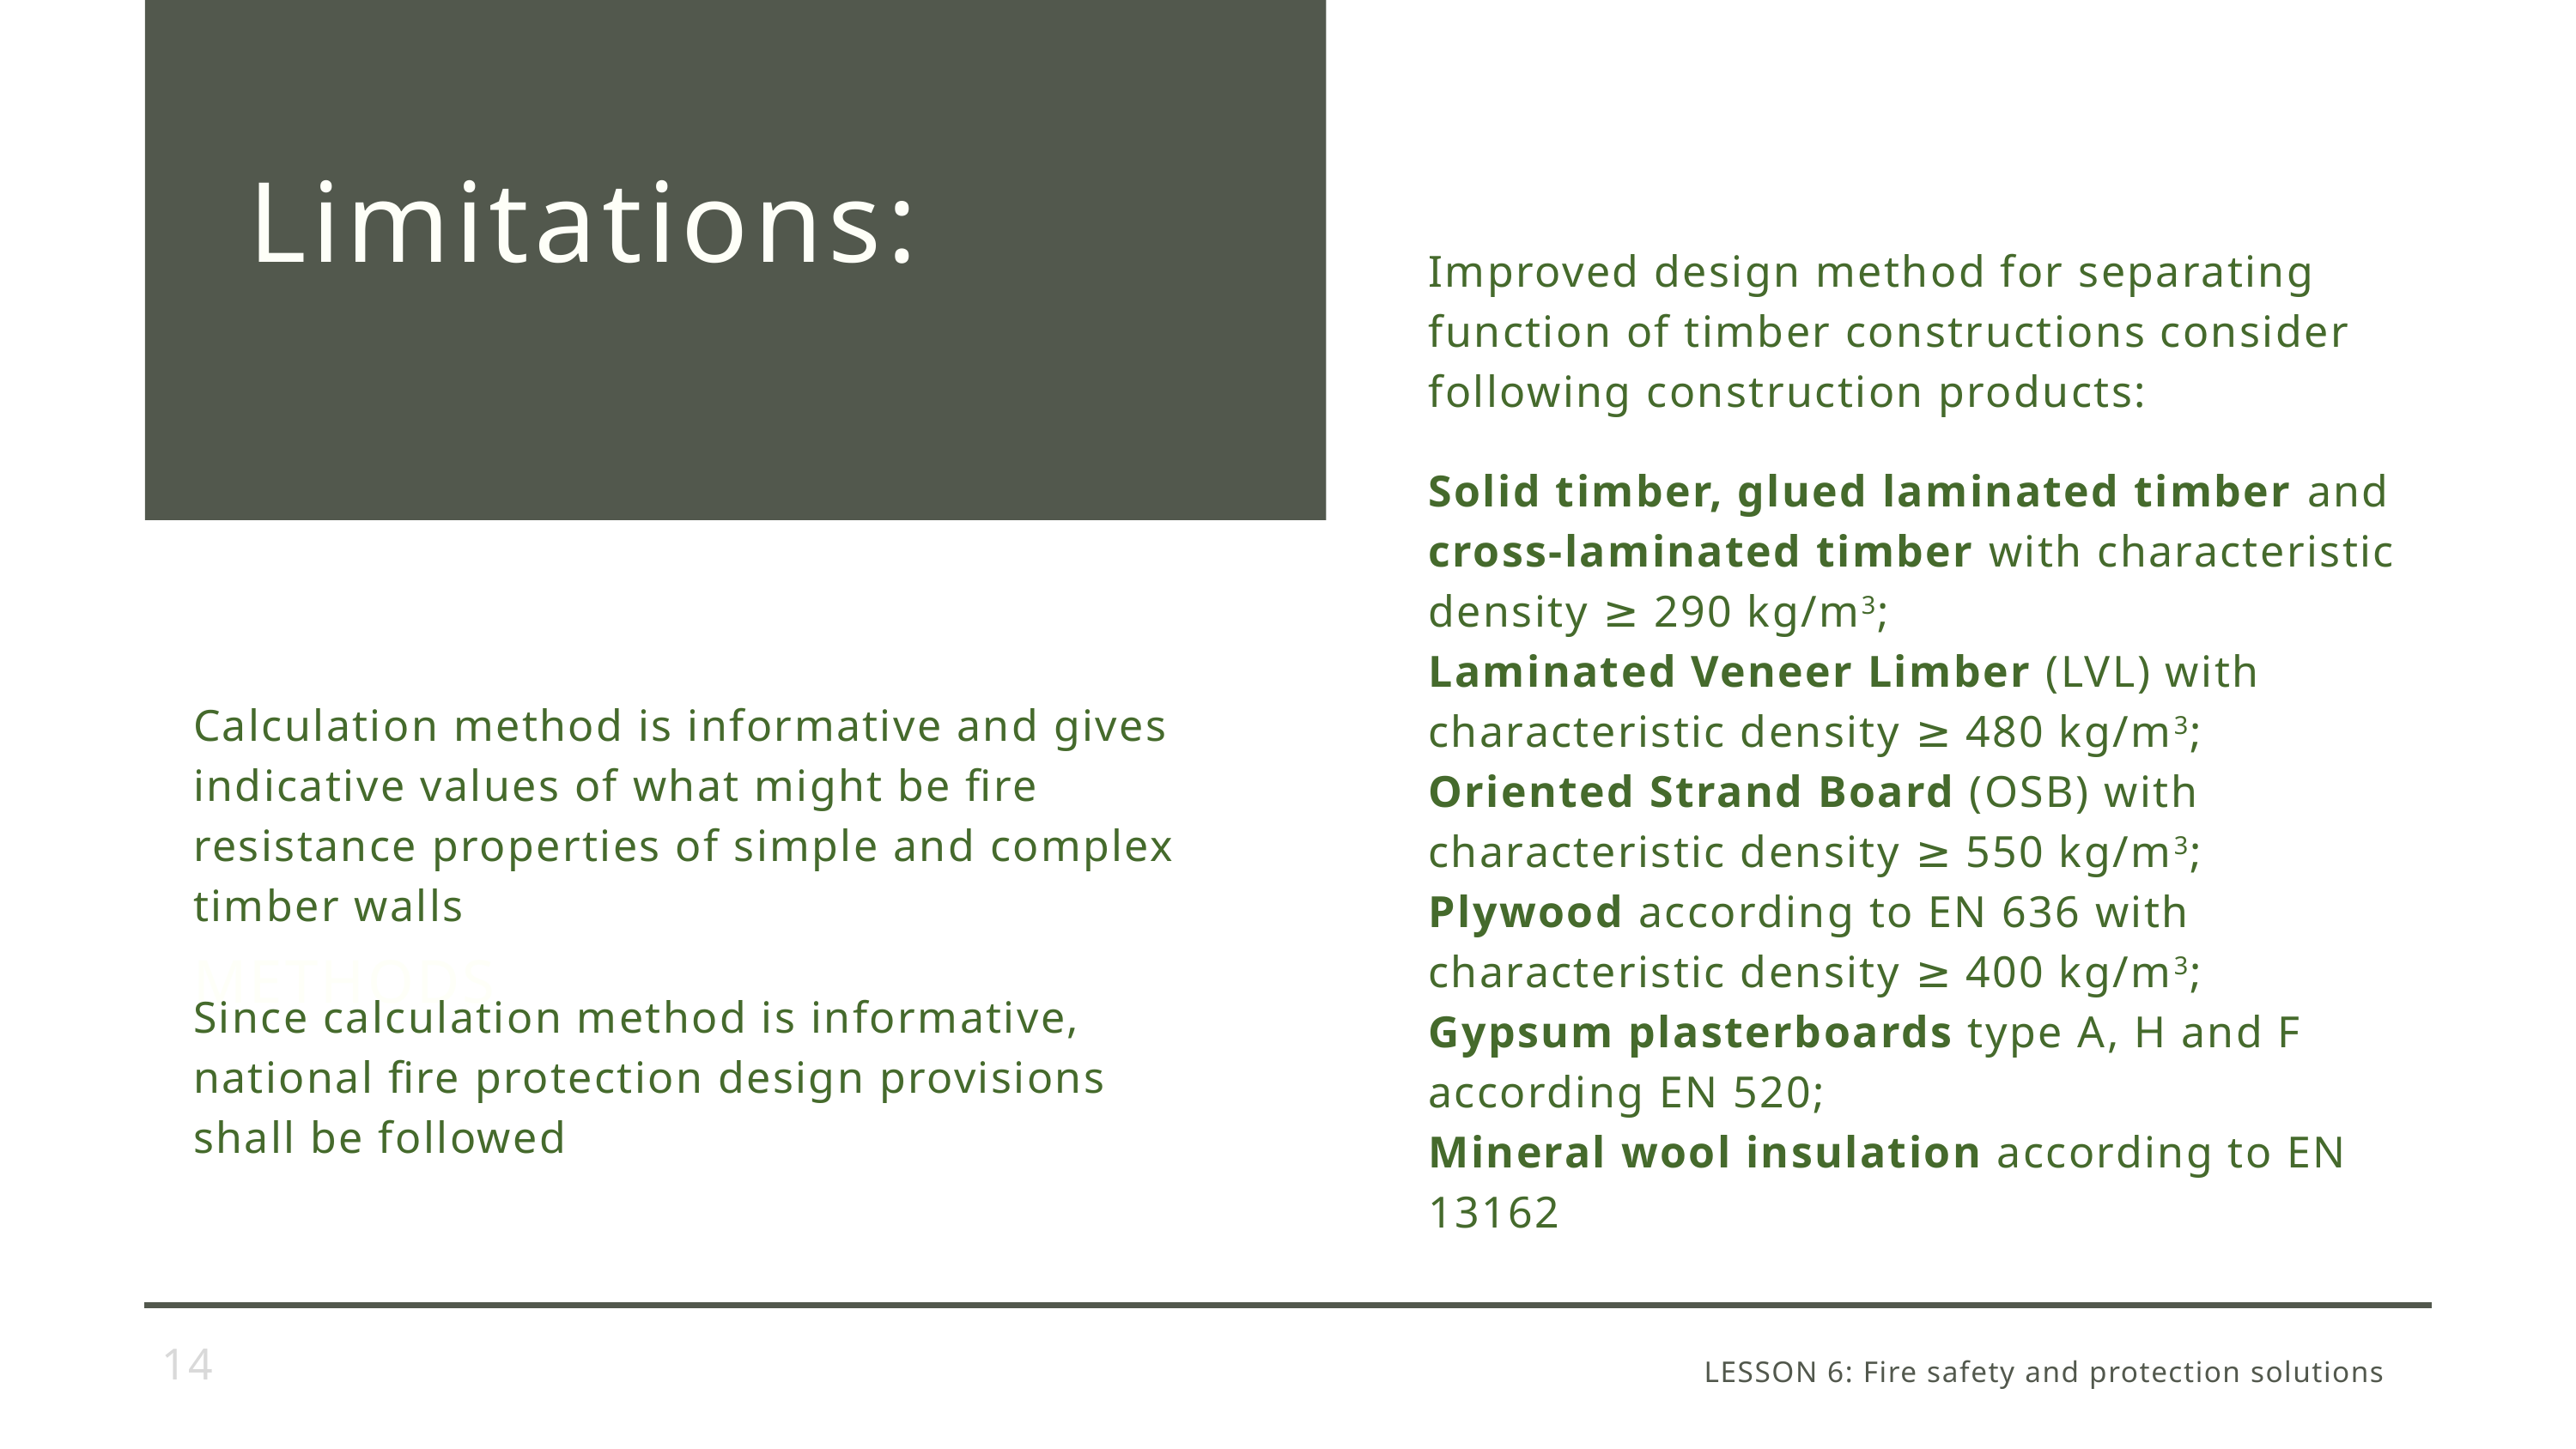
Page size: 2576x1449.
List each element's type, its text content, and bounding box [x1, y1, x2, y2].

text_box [144, 0, 1327, 521]
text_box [1428, 235, 2432, 1188]
text_box [144, 1302, 2432, 1308]
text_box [192, 689, 1196, 1013]
slide_number 14 [149, 1340, 450, 1392]
text_box LESSON 6: Fire safety and protection solutions [1322, 1348, 2394, 1389]
text_box Since calculation method is informative, national fire protection design provisions shall be followed [192, 1018, 1196, 1162]
